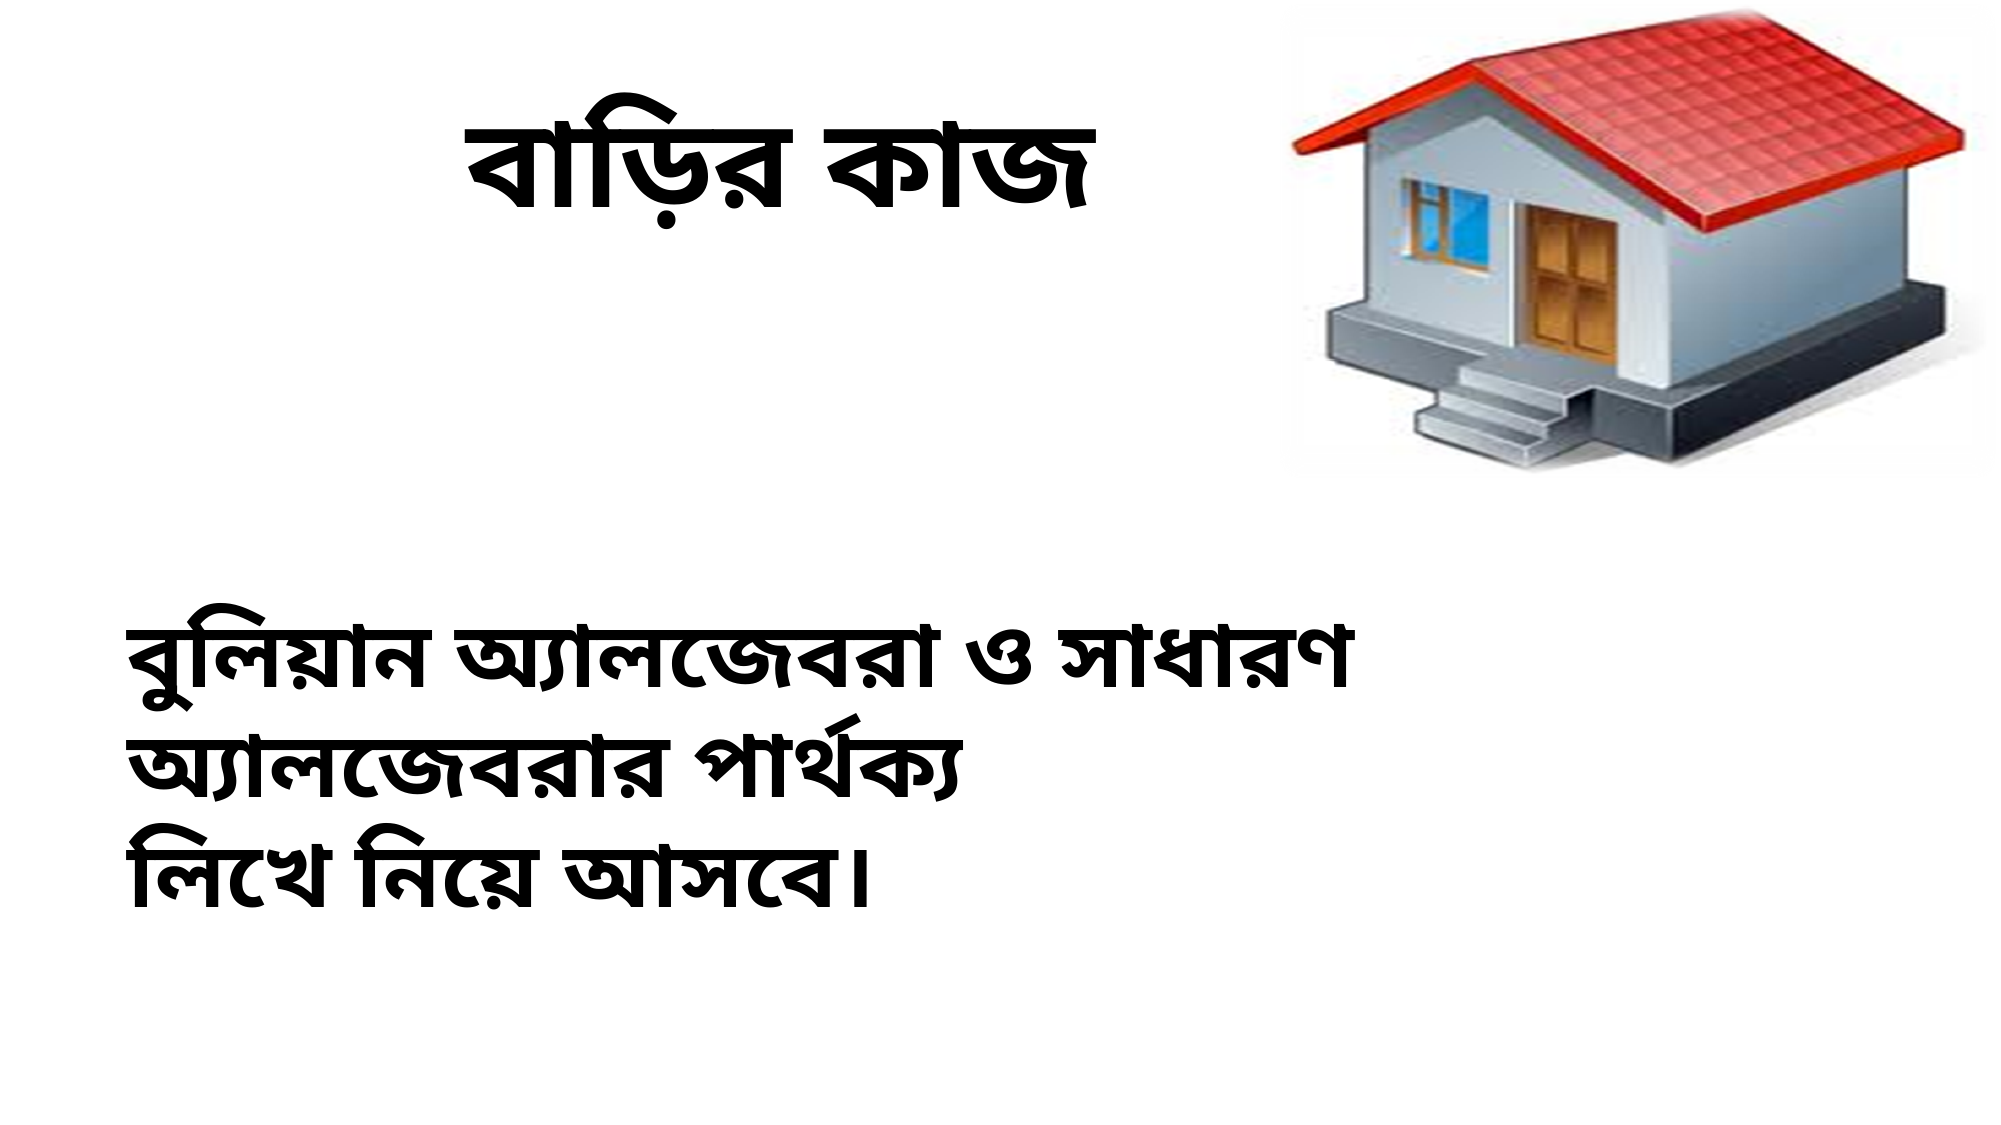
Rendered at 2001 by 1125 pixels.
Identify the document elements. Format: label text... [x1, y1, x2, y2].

text_box বুলিয়ান অ্যালজেবরা ও সাধারণ অ্যালজেবরার পার্থক্য লিখে নিয়ে আসবে। [112, 588, 1857, 934]
text_box বাড়ির কাজ [414, 75, 1147, 240]
picture [1275, 0, 2000, 484]
